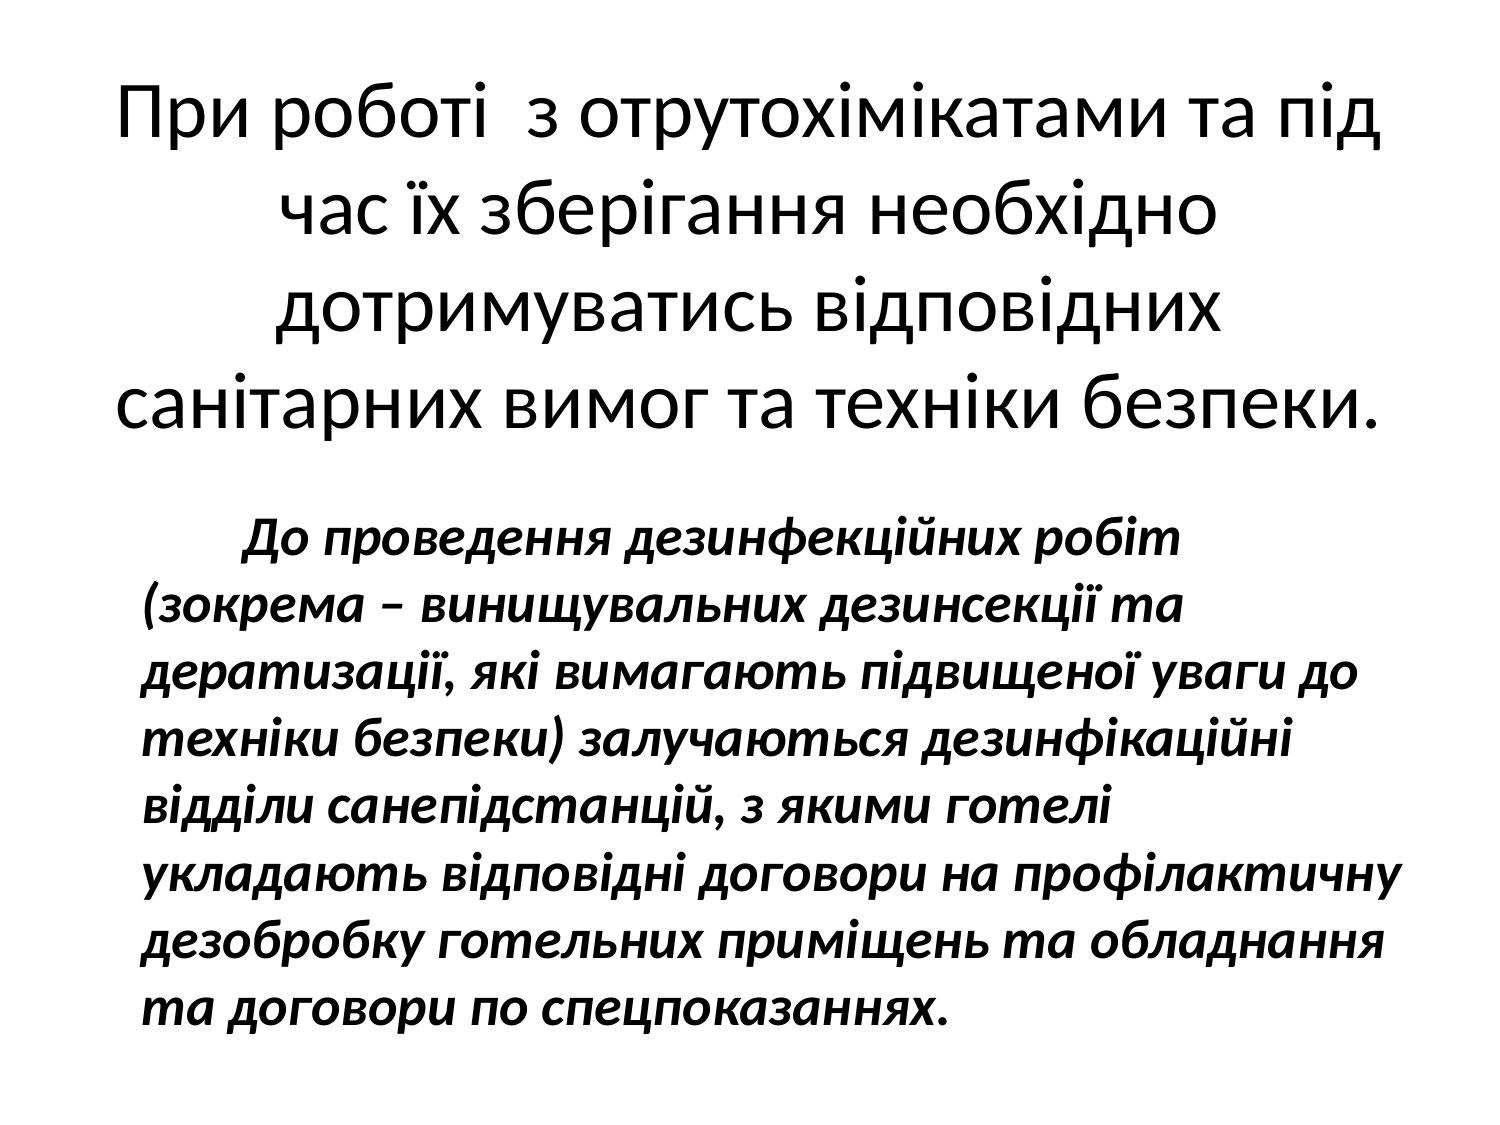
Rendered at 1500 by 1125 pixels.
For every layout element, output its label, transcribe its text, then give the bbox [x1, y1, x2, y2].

list До проведення дезинфекційних робіт (зокрема – винищувальних дезинсекції та дератизації, які вимагають підвищеної уваги до техніки безпеки) залучаються дезинфікаційні відділи санепідстанцій, з якими готелі укладають відповідні договори на профілактичну дезобробку готельних приміщень та обладнання та договори по спецпоказаннях. [75, 491, 1425, 1083]
title При роботі з отрутохімікатами та під час їх зберігання необхідно дотримуватись відповідних санітарних вимог та техніки безпеки. [75, 45, 1425, 457]
